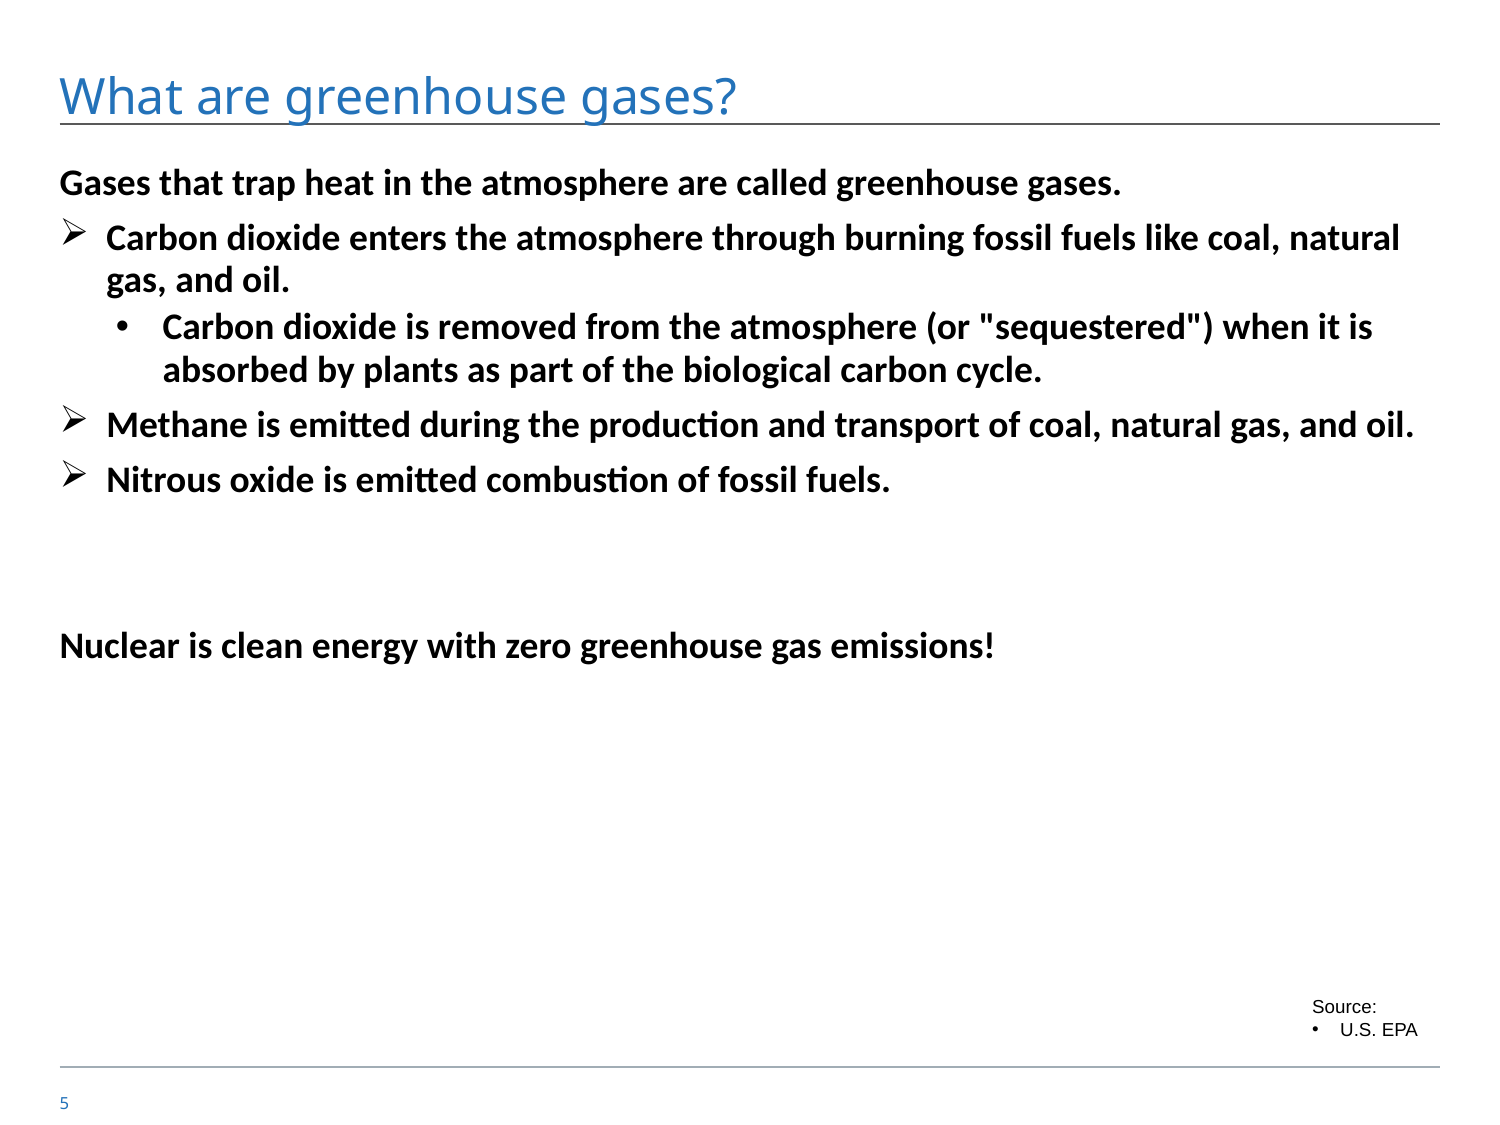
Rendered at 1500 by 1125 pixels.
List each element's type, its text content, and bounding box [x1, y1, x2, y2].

slide_number 5 [59, 1086, 116, 1122]
title What are greenhouse gases? [59, 5, 1440, 126]
list Gases that trap heat in the atmosphere are called greenhouse gases. Carbon dioxide enters the atmosphere through burning fossil fuels like coal, natural gas, and oil. Carbon dioxide is removed from the atmosphere (or "sequestered") when it is absorbed by plants as part of the biological carbon cycle. Methane is emitted during the production and transport of coal, natural gas, and oil. Nitrous oxide is emitted combustion of fossil fuels. Nuclear is clean energy with zero greenhouse gas emissions! [59, 160, 1436, 1000]
text_box Source: U.S. EPA [1297, 987, 1500, 1048]
